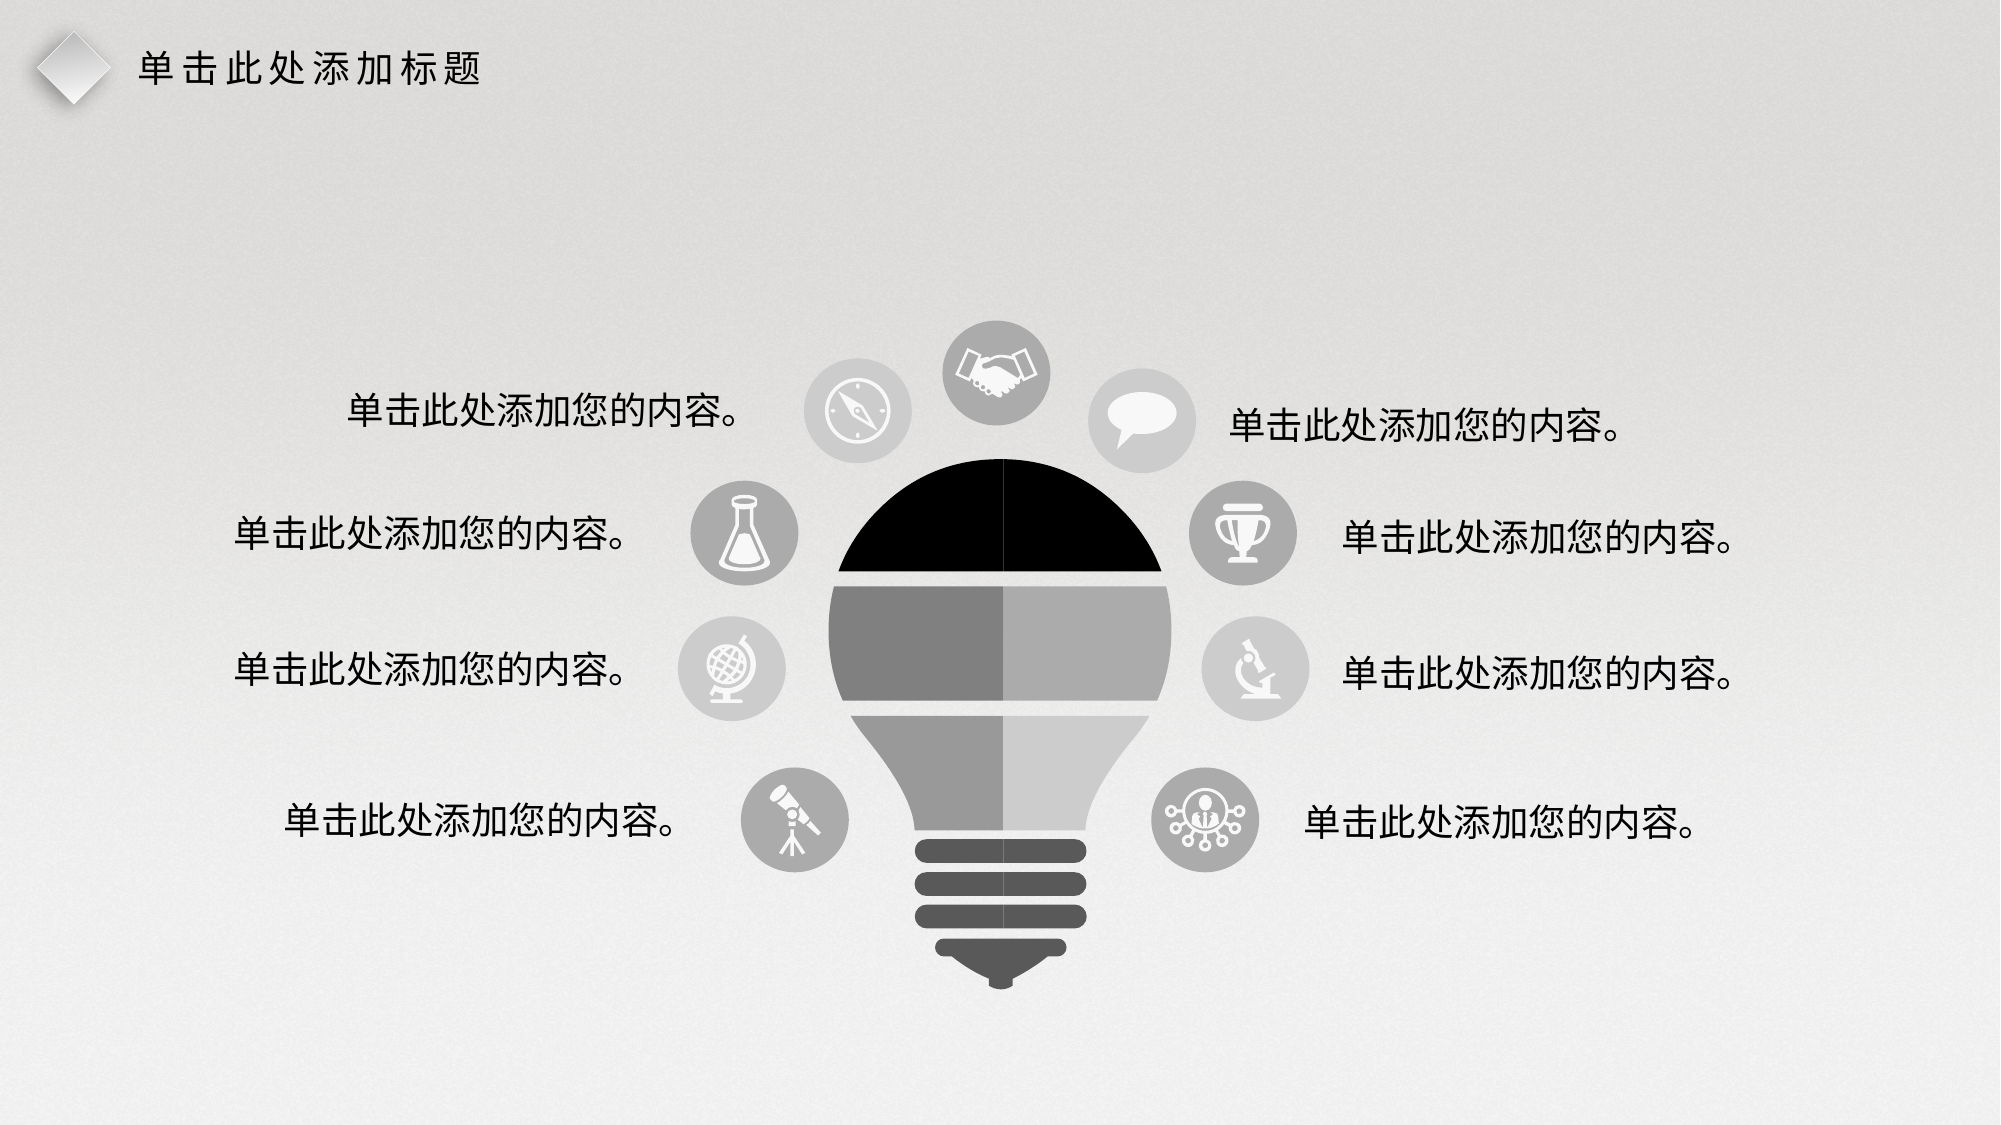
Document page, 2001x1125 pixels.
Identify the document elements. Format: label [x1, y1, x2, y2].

picture [0, 0, 2000, 1125]
text_box [828, 459, 1172, 990]
text_box [1164, 787, 1246, 852]
